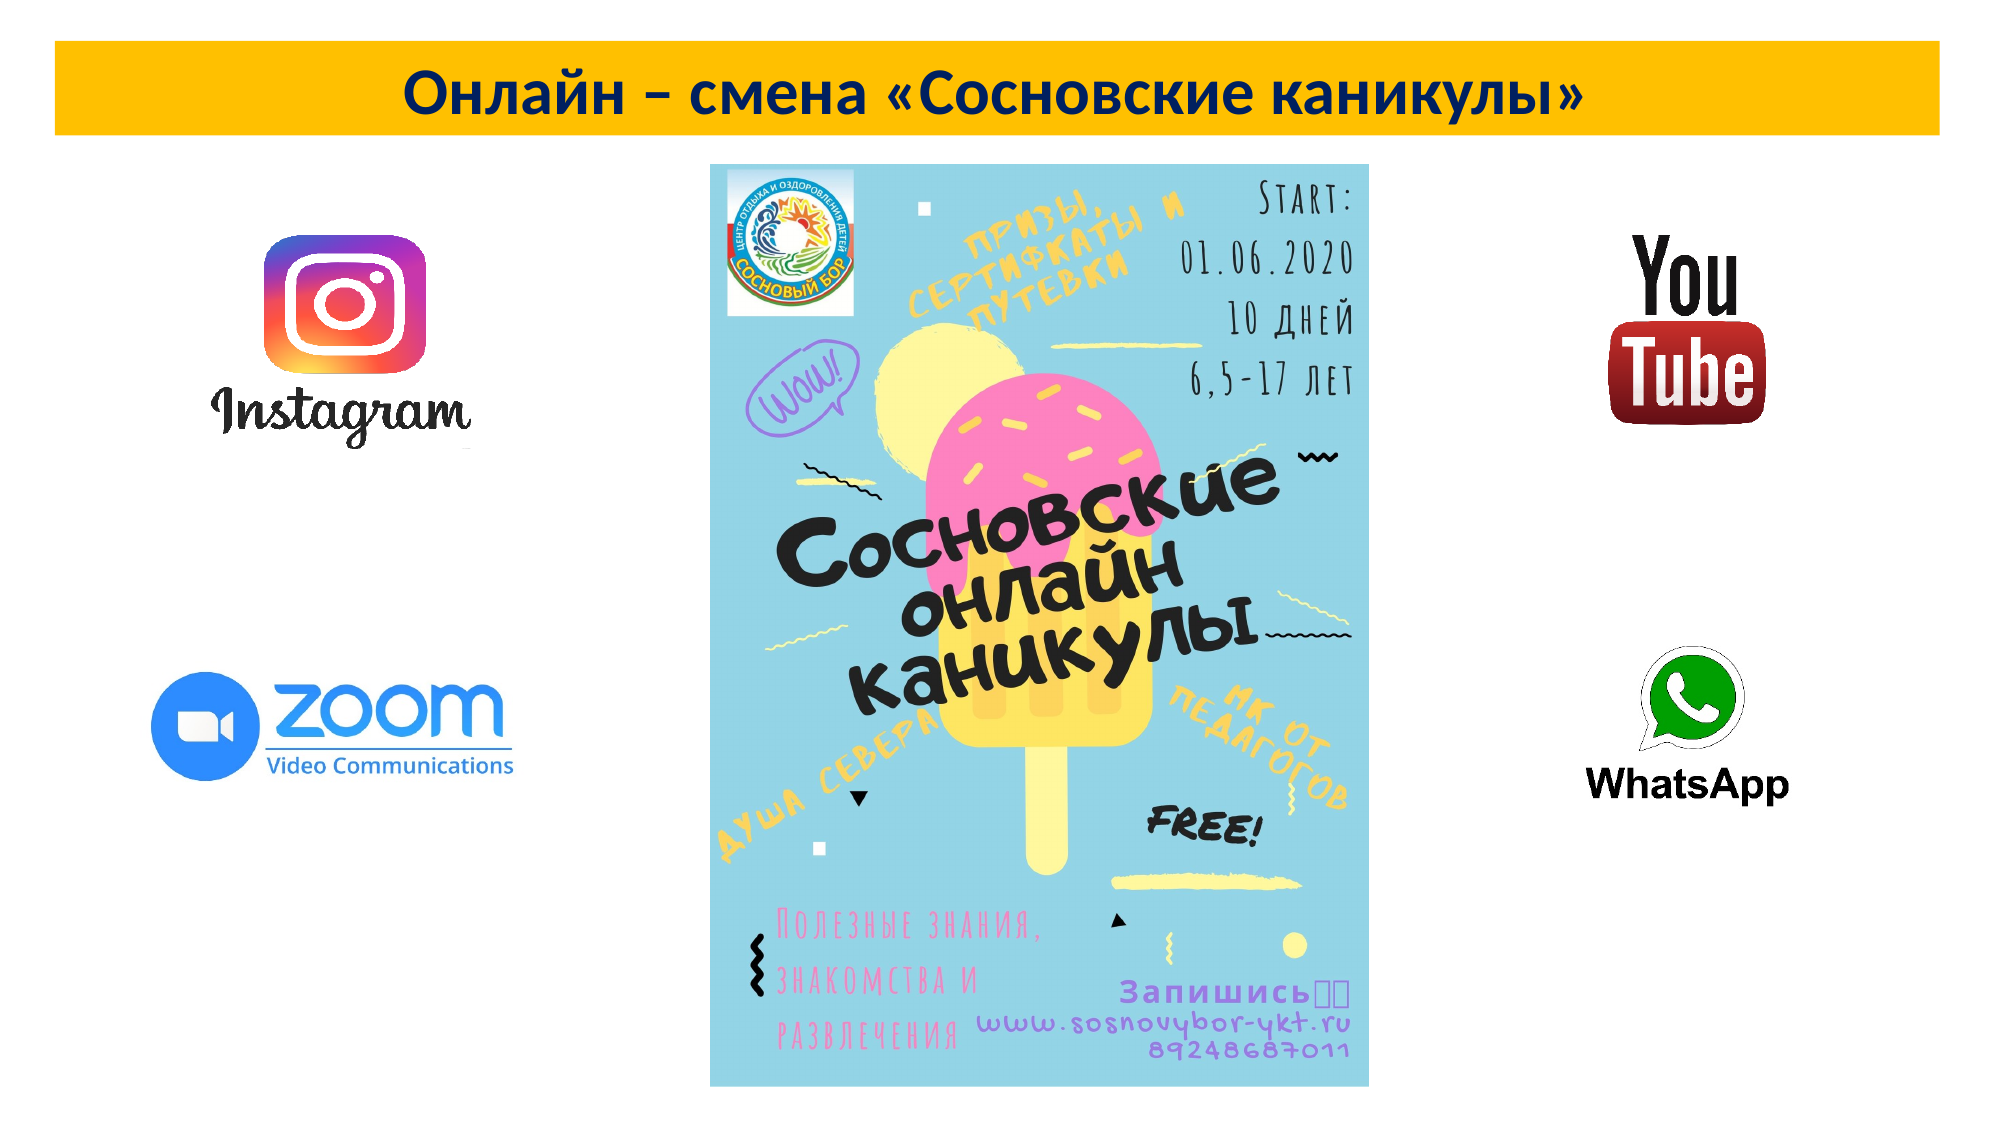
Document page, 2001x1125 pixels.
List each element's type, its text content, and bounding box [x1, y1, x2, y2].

text_box Онлайн – смена «Сосновские каникулы» [54, 40, 1940, 136]
picture [1577, 640, 1797, 811]
picture [710, 164, 1369, 1087]
picture [129, 606, 553, 845]
picture [1608, 235, 1766, 425]
picture [211, 235, 471, 449]
